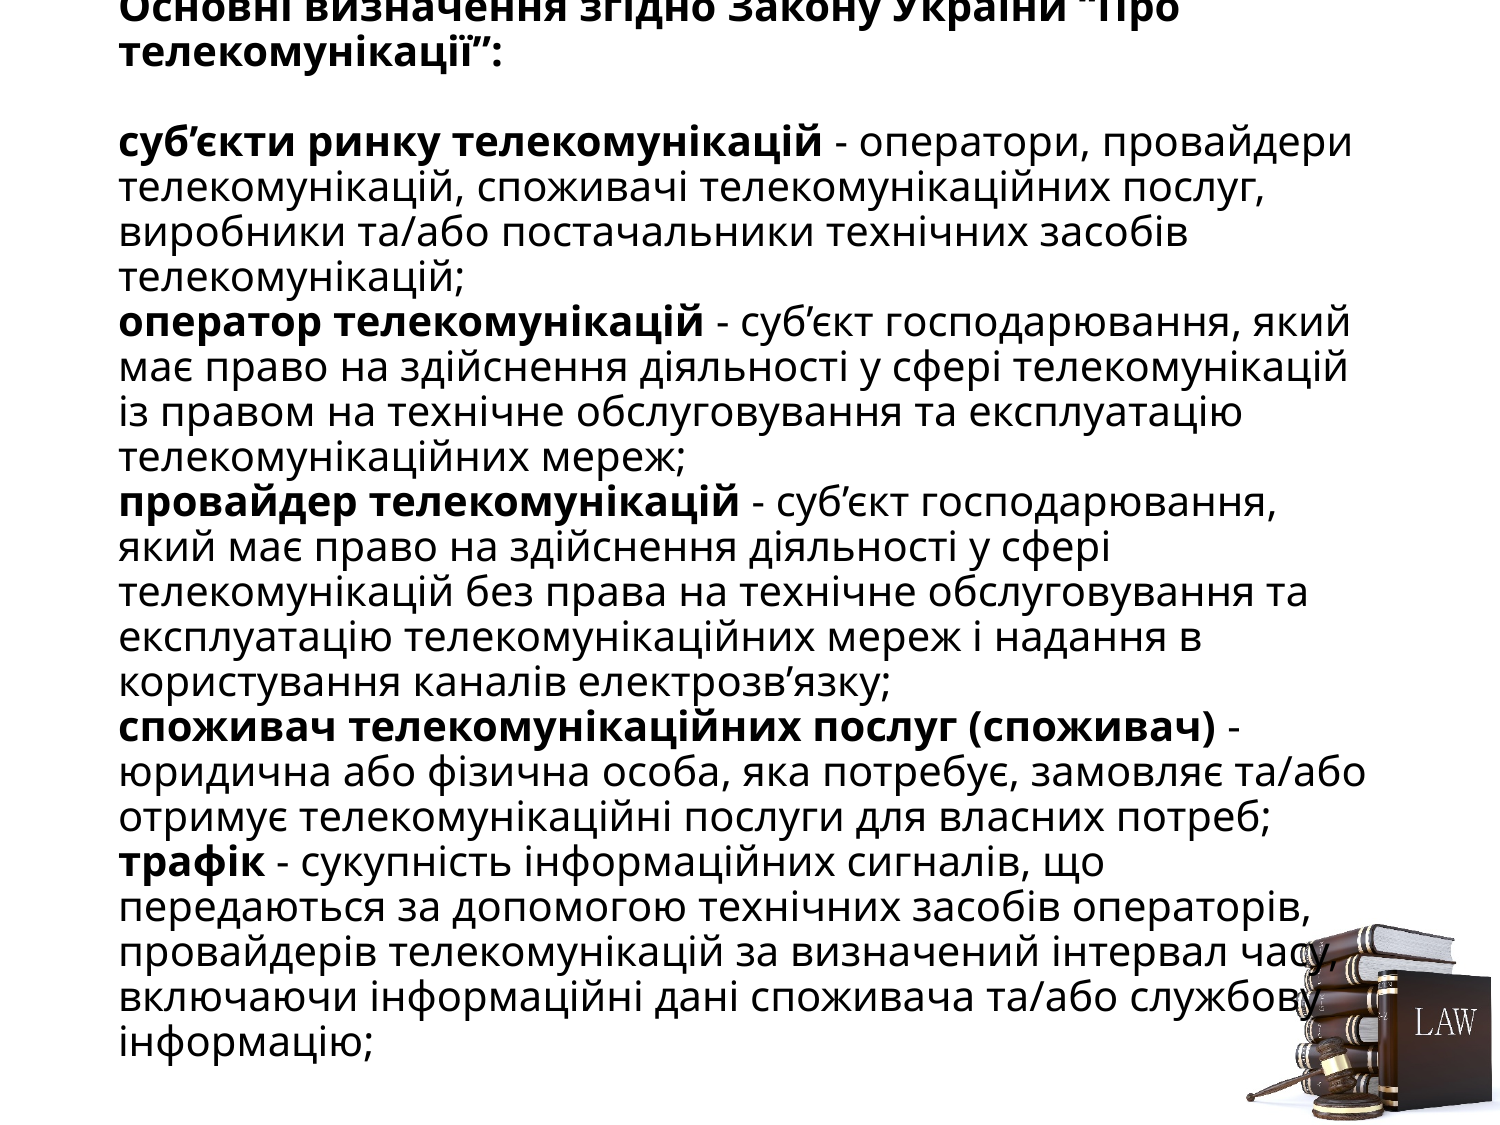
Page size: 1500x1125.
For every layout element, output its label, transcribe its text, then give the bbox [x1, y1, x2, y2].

picture [1213, 918, 1500, 1125]
title Основні визначення згідно Закону України “Про телекомунікації”: суб’єкти ринку телекомунікацій - оператори, провайдери телекомунікацій, споживачі телекомунікаційних послуг, виробники та/або постачальники технічних засобів телекомунікацій; оператор телекомунікацій - суб’єкт господарювання, який має право на здійснення діяльності у сфері телекомунікацій із правом на технічне обслуговування та експлуатацію телекомунікаційних мереж; провайдер телекомунікацій - суб’єкт господарювання, який має право на здійснення діяльності у сфері телекомунікацій без права на технічне обслуговування та експлуатацію телекомунікаційних мереж і надання в користування каналів електрозв’язку; споживач телекомунікаційних послуг (споживач) - юридична або фізична особа, яка потребує, замовляє та/або отримує телекомунікаційні послуги для власних потреб; трафік - сукупність інформаційних сигналів, що передаються за допомогою технічних засобів операторів, провайдерів телекомунікацій за визначений інтервал часу, включаючи інформаційні дані споживача та/або службову інформацію; [103, 111, 1395, 1079]
